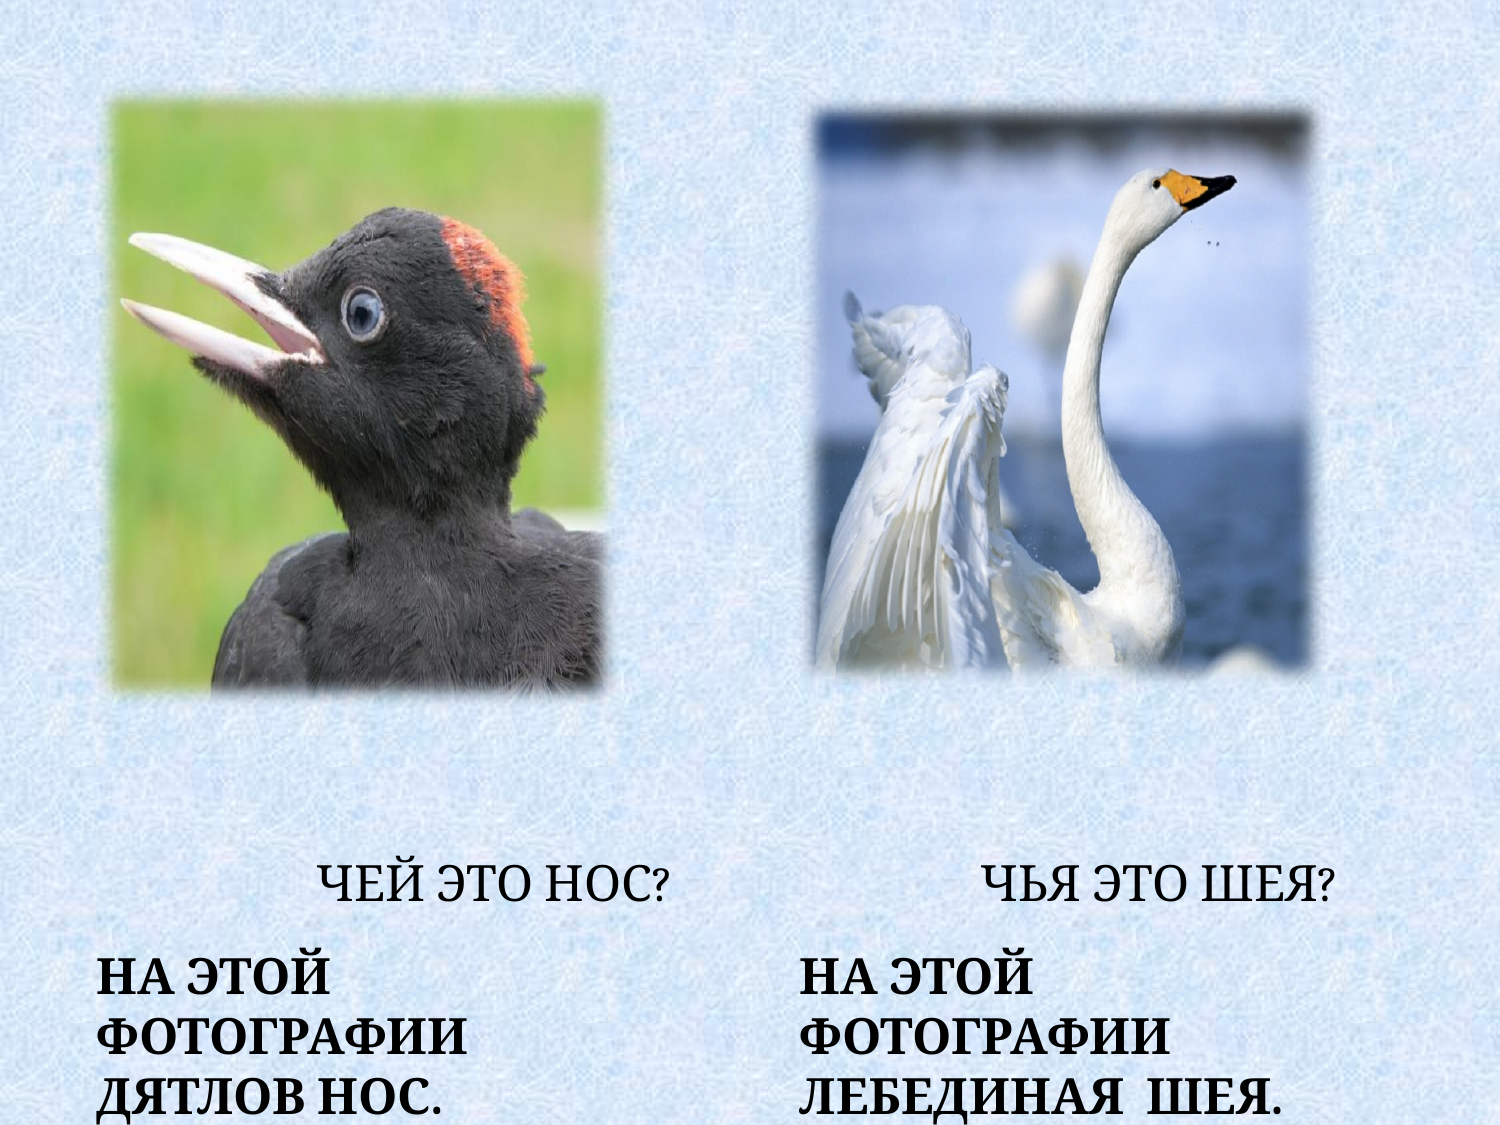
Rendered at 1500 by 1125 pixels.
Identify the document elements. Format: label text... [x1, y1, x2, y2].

text_box ЧЕЙ ЭТО НОС? ЧЬЯ ЭТО ШЕЯ? [81, 843, 1418, 919]
text_box НА ЭТОЙ ФОТОГРАФИИ ДЯТЛОВ НОС. [82, 937, 704, 1125]
picture [0, 0, 1500, 1125]
text_box НА ЭТОЙ ФОТОГРАФИИ ЛЕБЕДИНАЯ ШЕЯ. [785, 937, 1418, 1125]
